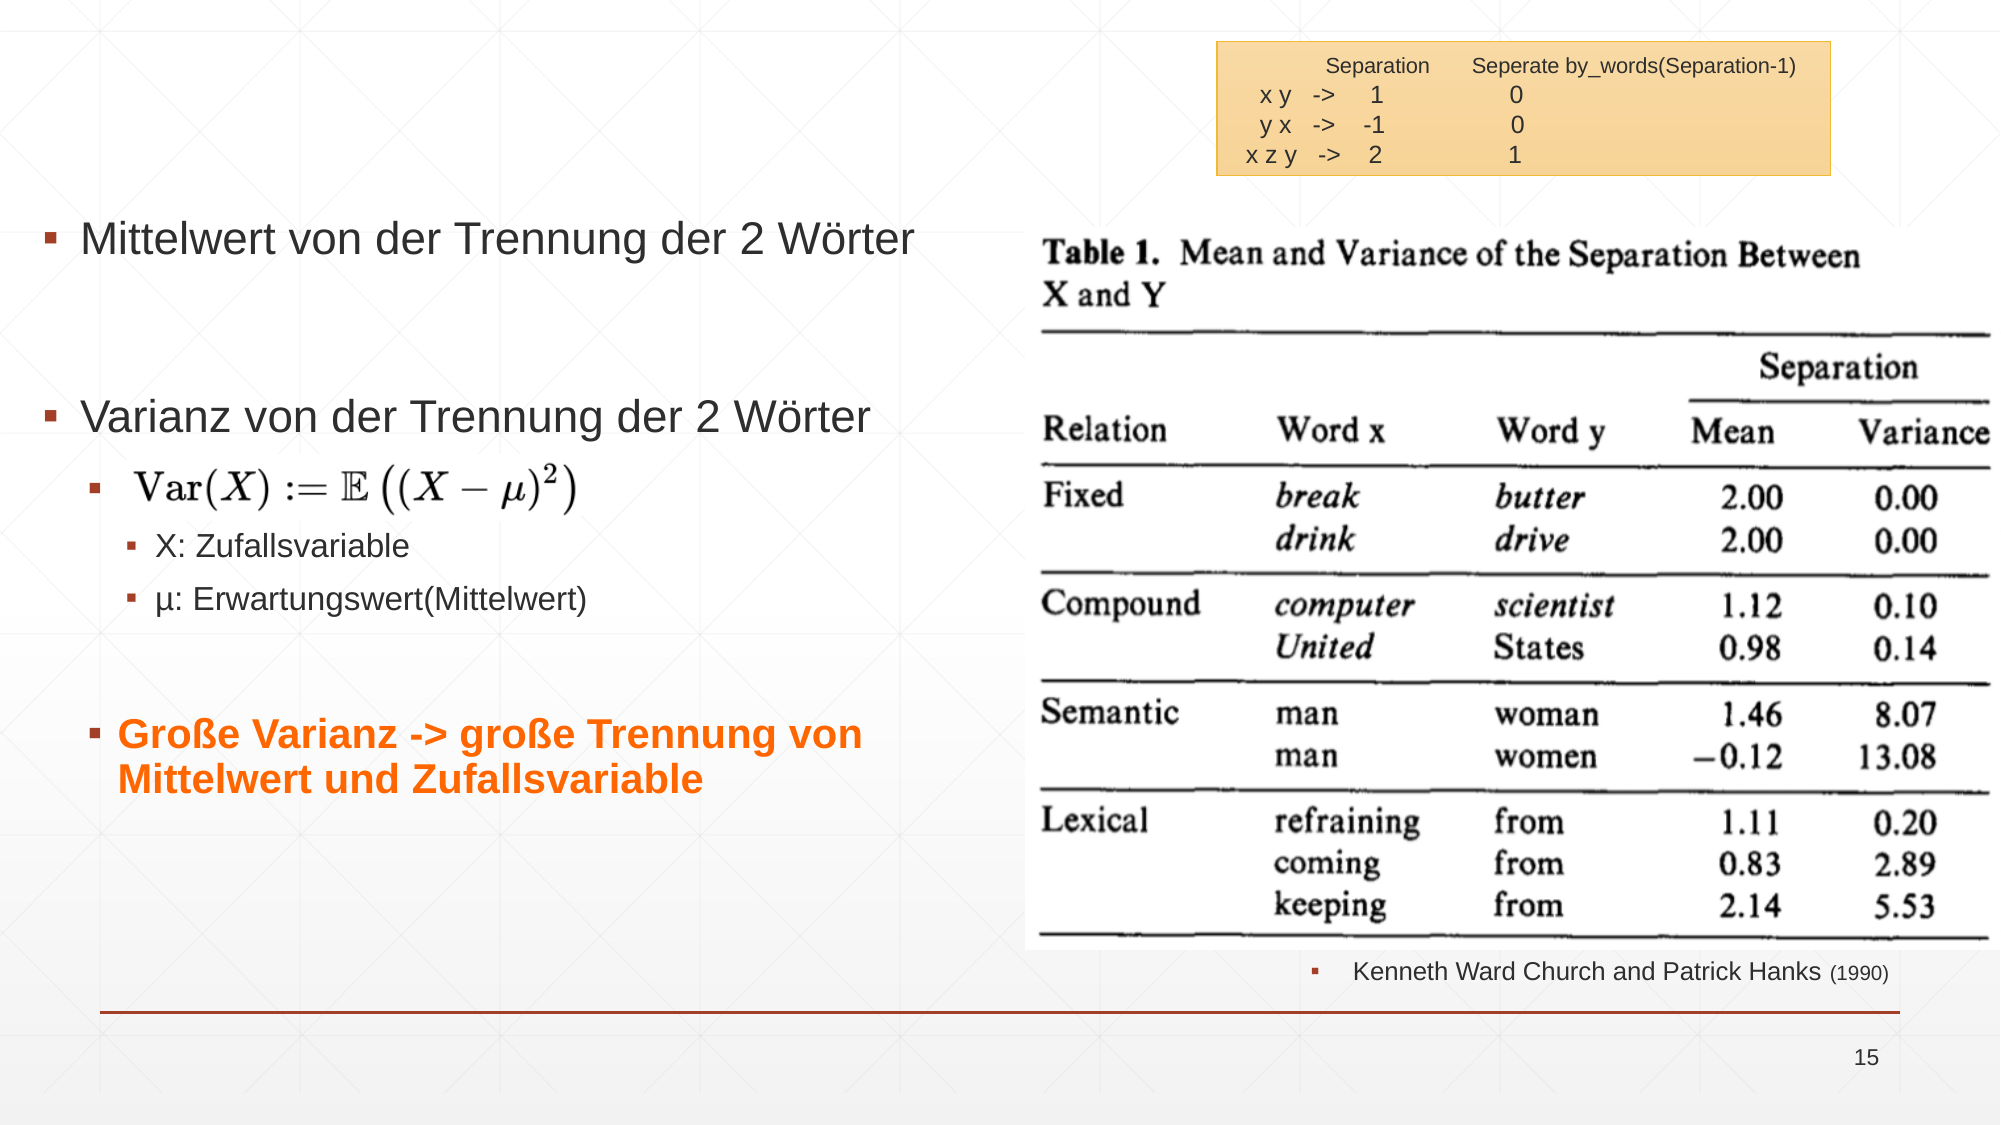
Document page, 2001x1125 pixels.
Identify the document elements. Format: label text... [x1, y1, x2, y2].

picture [127, 454, 581, 521]
text_box Separation Seperate by_words(Separation-1) x y -> 1 0 y x -> -1 0 x z y -> 2 1 [1216, 41, 1831, 176]
picture [1025, 227, 2000, 951]
text_box 15 [1839, 1035, 1921, 1078]
list Mittelwert von der Trennung der 2 Wörter Varianz von der Trennung der 2 Wörter X: Zufallsvariable µ: Erwartungswert(Mittelwert) Große Varianz -> große Trennung von Mittelwert und Zufallsvariable [27, 207, 966, 955]
text_box Kenneth Ward Church and Patrick Hanks (1990) [1295, 951, 1918, 996]
